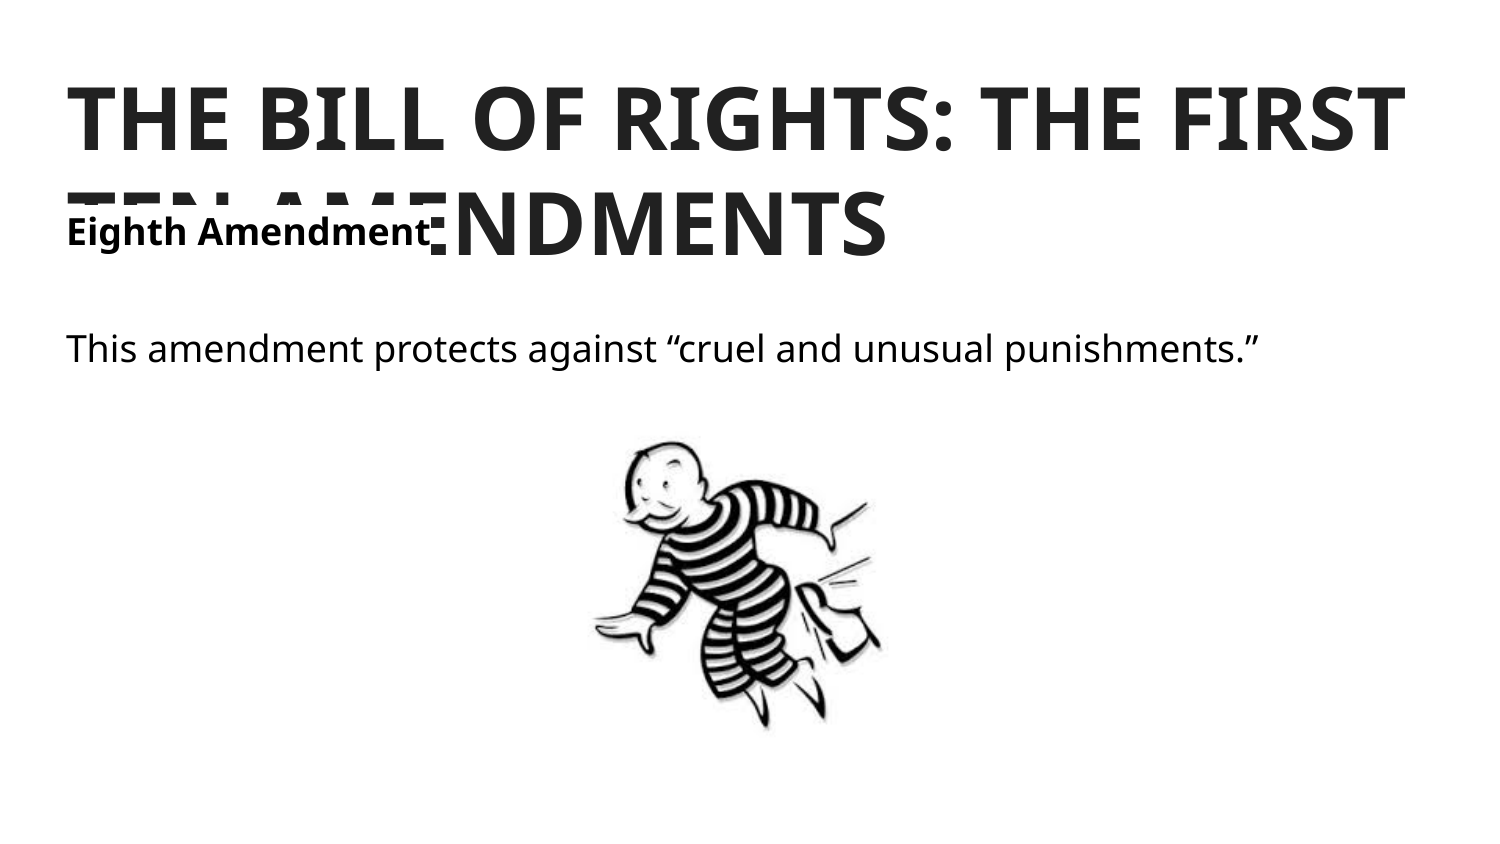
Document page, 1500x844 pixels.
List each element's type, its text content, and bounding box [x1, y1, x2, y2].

list Eighth Amendment This amendment protects against “cruel and unusual punishments.” [51, 201, 1449, 750]
picture [562, 423, 923, 742]
title THE BILL OF RIGHTS: THE FIRST TEN AMENDMENTS [51, 48, 1449, 180]
